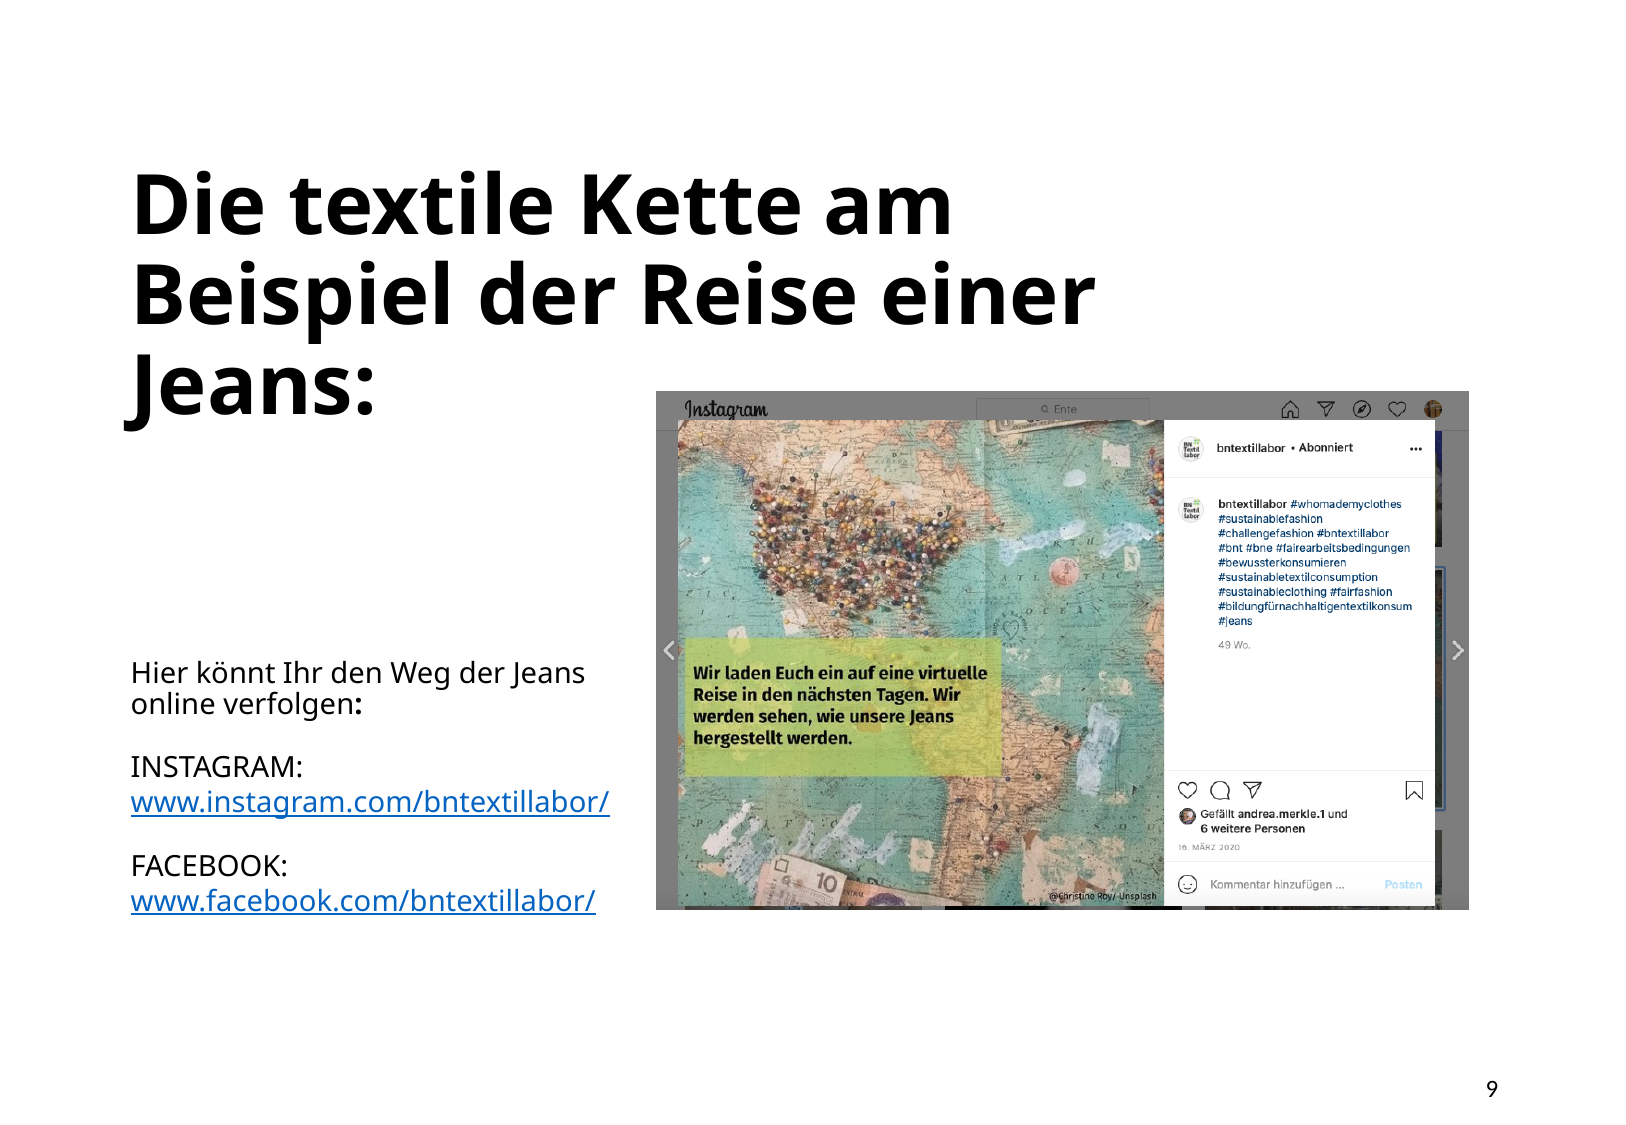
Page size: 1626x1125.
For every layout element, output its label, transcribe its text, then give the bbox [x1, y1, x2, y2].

text_box 9 [1147, 1057, 1514, 1118]
picture [656, 391, 1469, 910]
text_box Hier könnt Ihr den Weg der Jeans online verfolgen: INSTAGRAM: www.instagram.com/bntextillabor/ FACEBOOK: www.facebook.com/bntextillabor/ [115, 650, 644, 888]
text_box Die textile Kette am Beispiel der Reise einer Jeans: [115, 155, 1243, 392]
